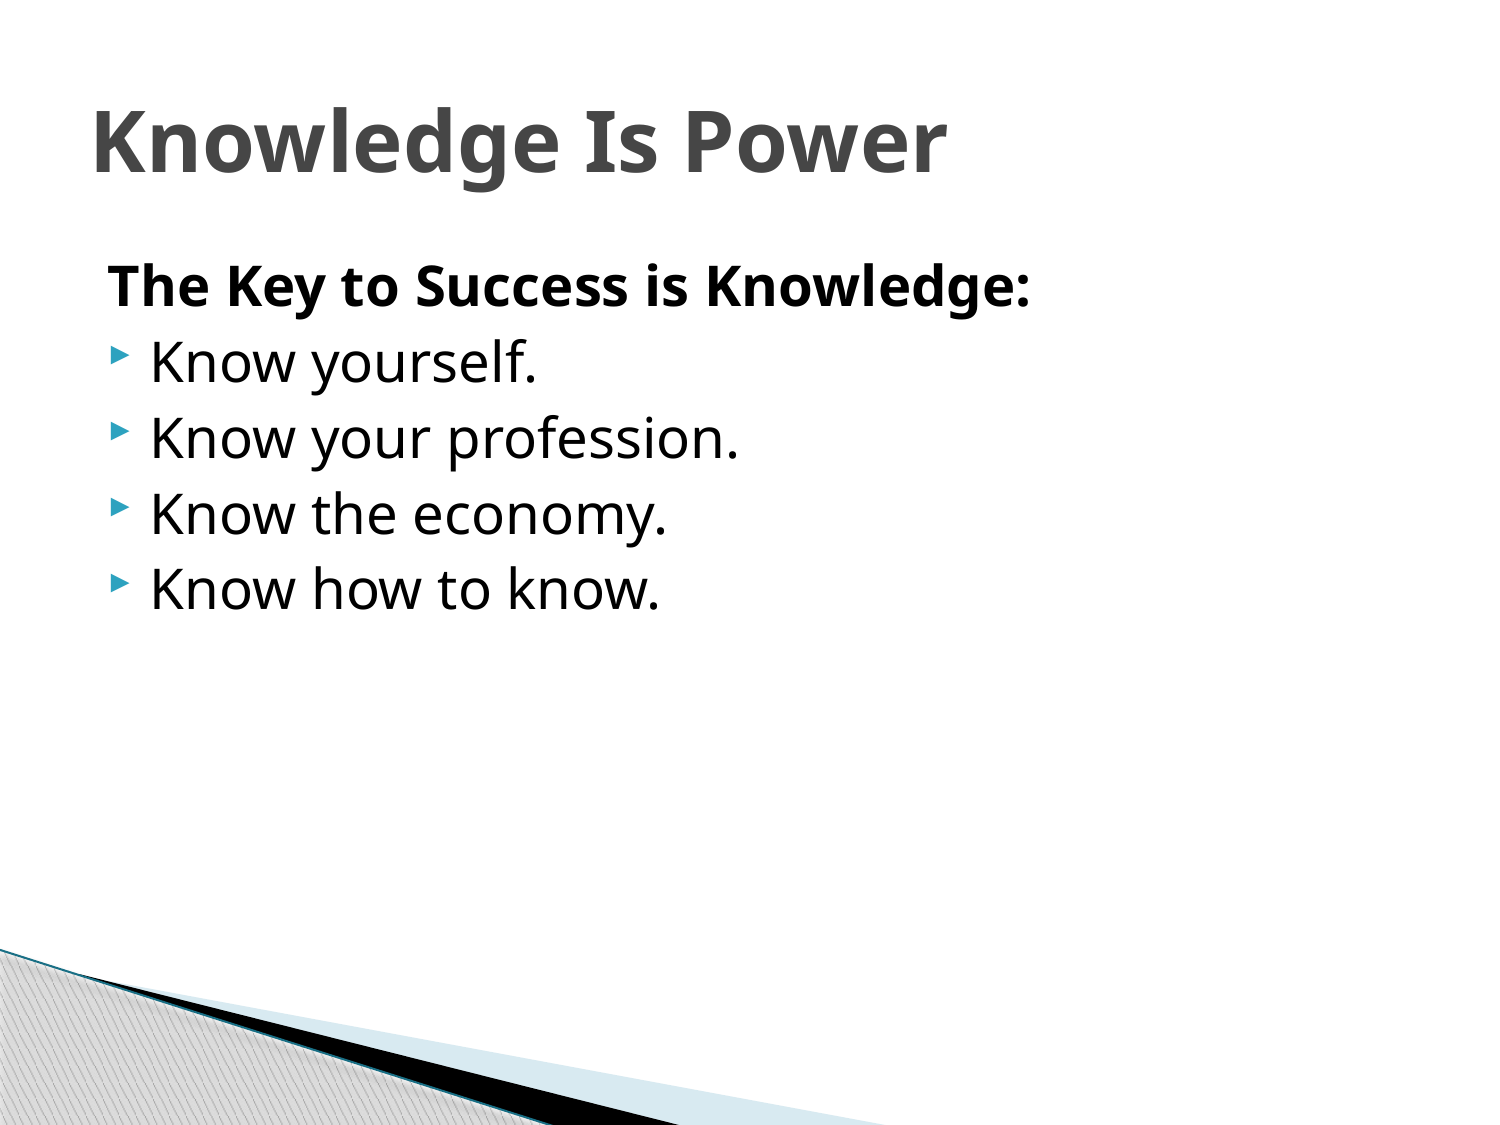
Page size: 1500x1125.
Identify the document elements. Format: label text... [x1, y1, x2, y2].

list The Key to Success is Knowledge: Know yourself. Know your profession. Know the economy. Know how to know. [75, 243, 1425, 986]
title Knowledge Is Power [75, 45, 1425, 233]
